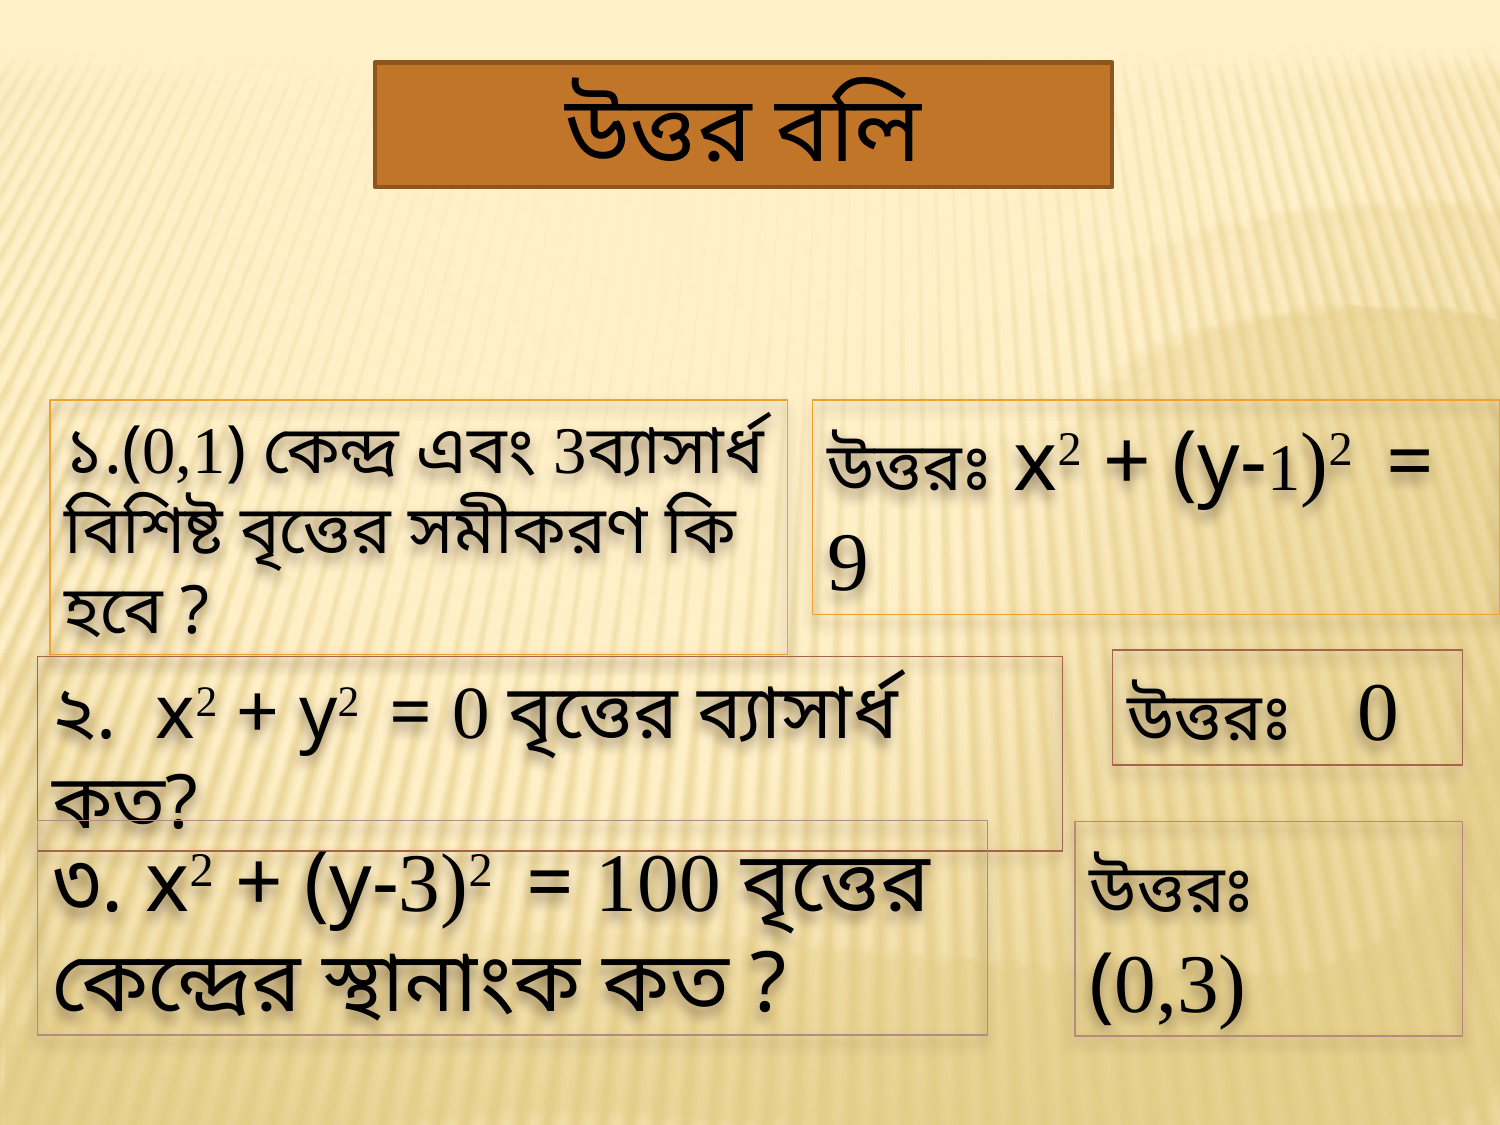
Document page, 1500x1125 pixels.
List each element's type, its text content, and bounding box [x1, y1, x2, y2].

text_box ২. x2 + y2 = 0 বৃত্তের ব্যাসার্ধ কত? [37, 656, 1063, 852]
text_box উত্তরঃ x2 + (y-1)2 = 9 [812, 399, 1500, 615]
text_box ৩. x2 + (y-3)2 = 100 বৃত্তের কেন্দ্রের স্থানাংক কত ? [37, 820, 988, 1036]
text_box উত্তরঃ (0,3) [1074, 821, 1463, 1037]
text_box উত্তর বলি [373, 60, 1114, 189]
text_box উত্তরঃ 0 [1112, 649, 1463, 766]
text_box ১.(0,1) কেন্দ্র এবং 3ব্যাসার্ধ বিশিষ্ট বৃত্তের সমীকরণ কি হবে ? [49, 399, 788, 654]
